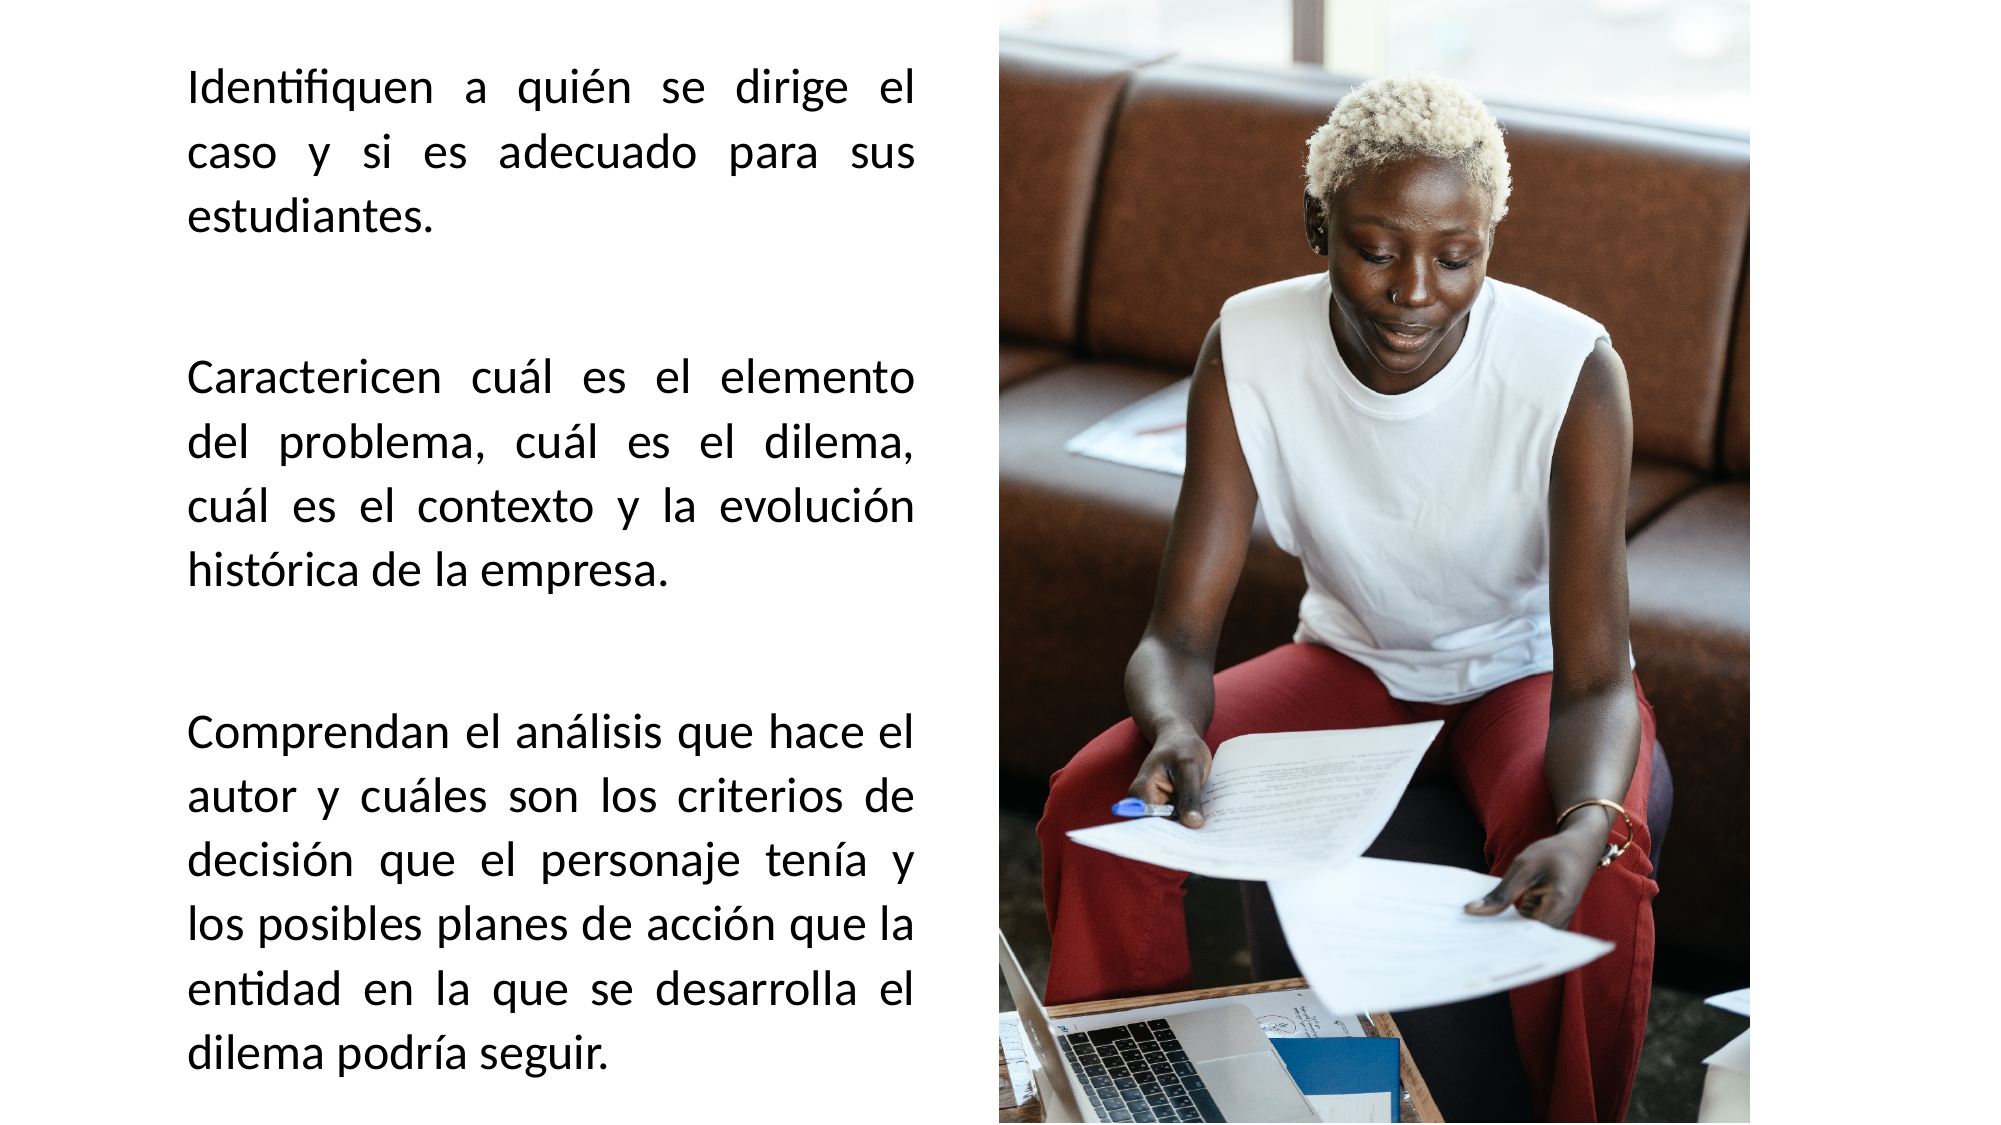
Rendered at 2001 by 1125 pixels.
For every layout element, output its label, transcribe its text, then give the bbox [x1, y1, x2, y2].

text_box Identifiquen a quién se dirige el caso y si es adecuado para sus estudiantes. Caractericen cuál es el elemento del problema, cuál es el dilema, cuál es el contexto y la evolución histórica de la empresa. Comprendan el análisis que hace el autor y cuáles son los criterios de decisión que el personaje tenía y los posibles planes de acción que la entidad en la que se desarrolla el dilema podría seguir. [172, 42, 931, 1087]
picture [999, 0, 1750, 1123]
